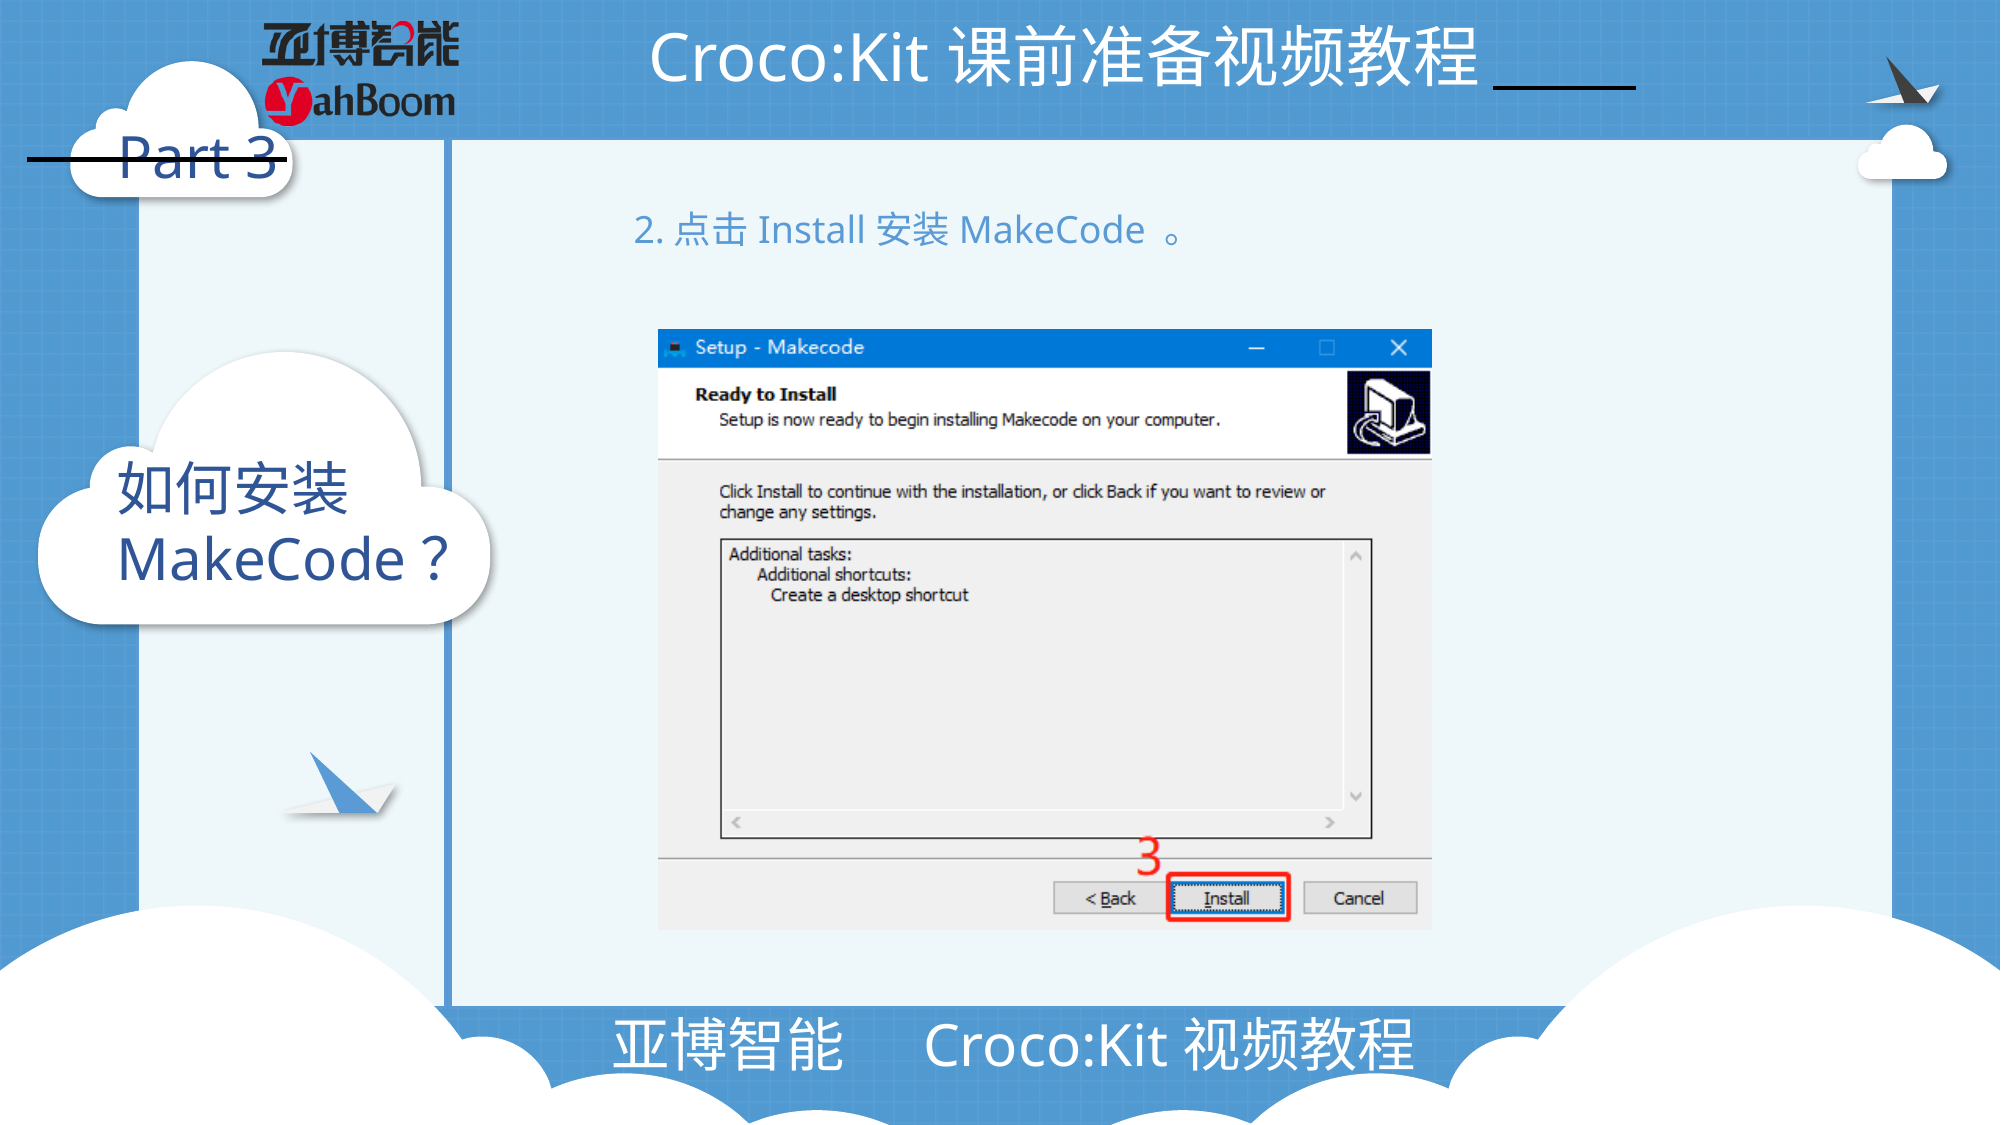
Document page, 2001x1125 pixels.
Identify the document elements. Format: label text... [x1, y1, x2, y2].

picture [658, 329, 1433, 930]
text_box 如何安装 MakeCode？ [101, 444, 494, 600]
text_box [277, 751, 397, 813]
text_box 2.点击Install安装MakeCode 。 [550, 198, 1690, 259]
text_box Part 3 [102, 173, 294, 198]
text_box 亚博智能 Croco:Kit视频教程 [0, 959, 889, 1125]
text_box 亚博智能 Croco:Kit视频教程 [1111, 959, 2000, 1125]
text_box [37, 457, 478, 626]
picture [254, 7, 464, 137]
text_box Croco:Kit课前准备视频教程 [12, 7, 1660, 173]
text_box [154, 350, 416, 444]
